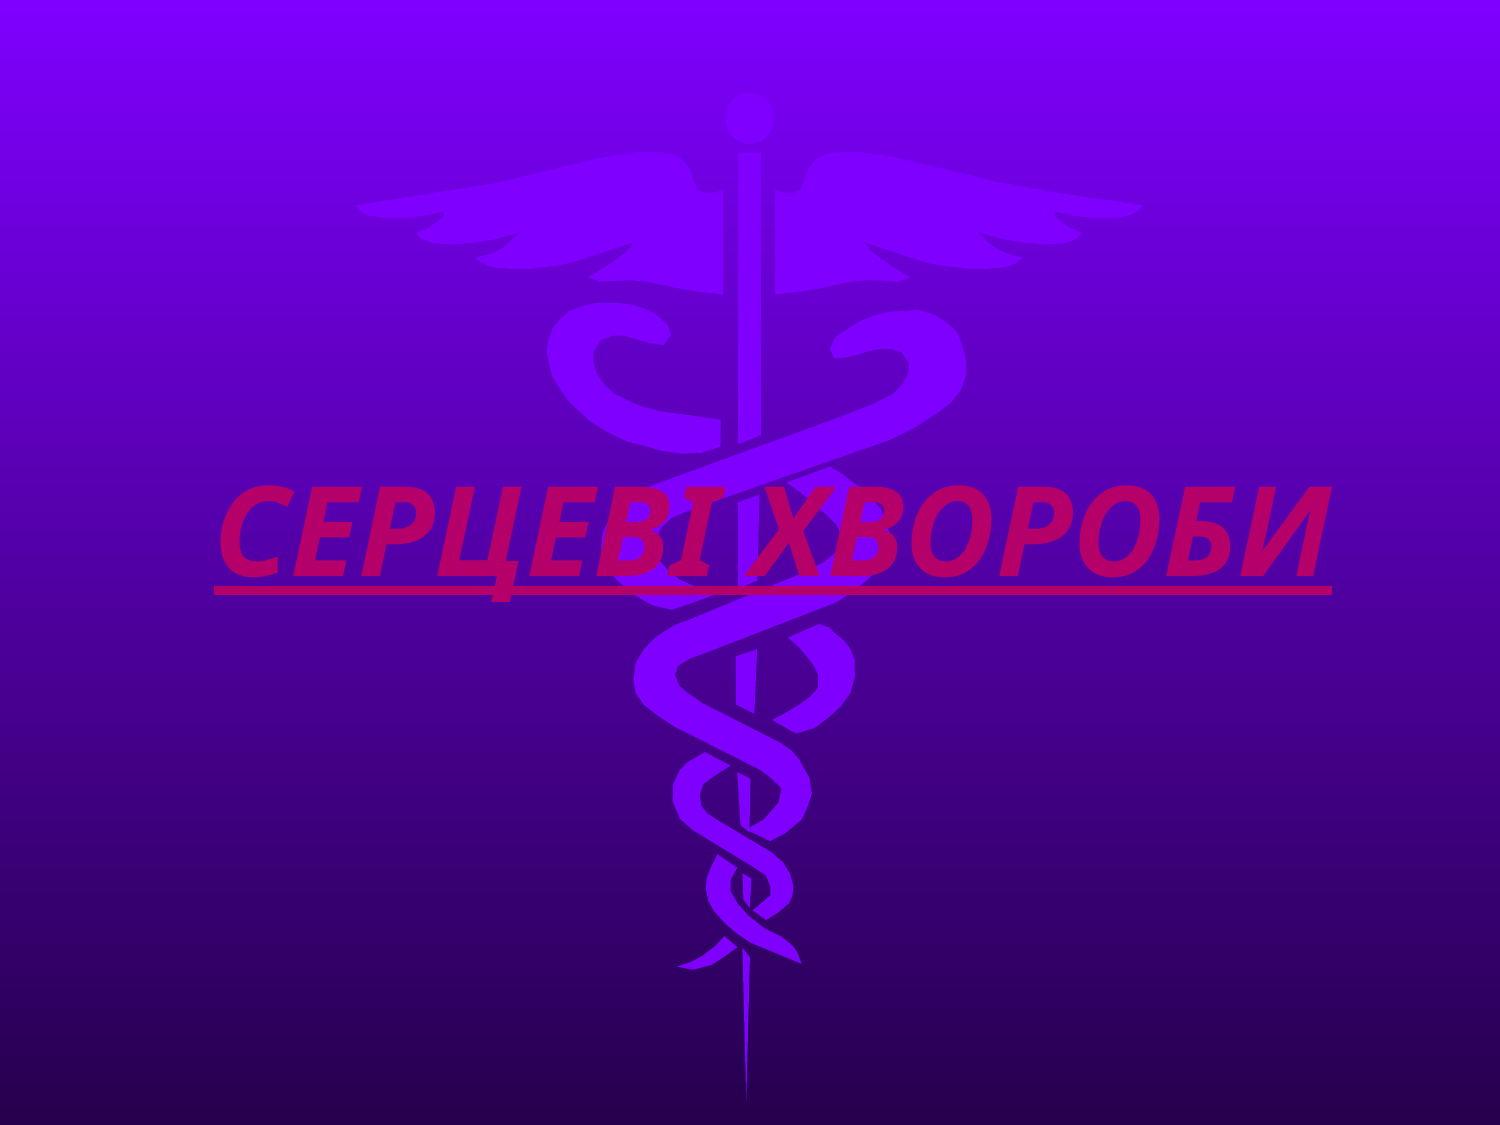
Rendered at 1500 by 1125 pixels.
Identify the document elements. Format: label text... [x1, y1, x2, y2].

title СЕРЦЕВІ ХВОРОБИ [135, 432, 1411, 621]
